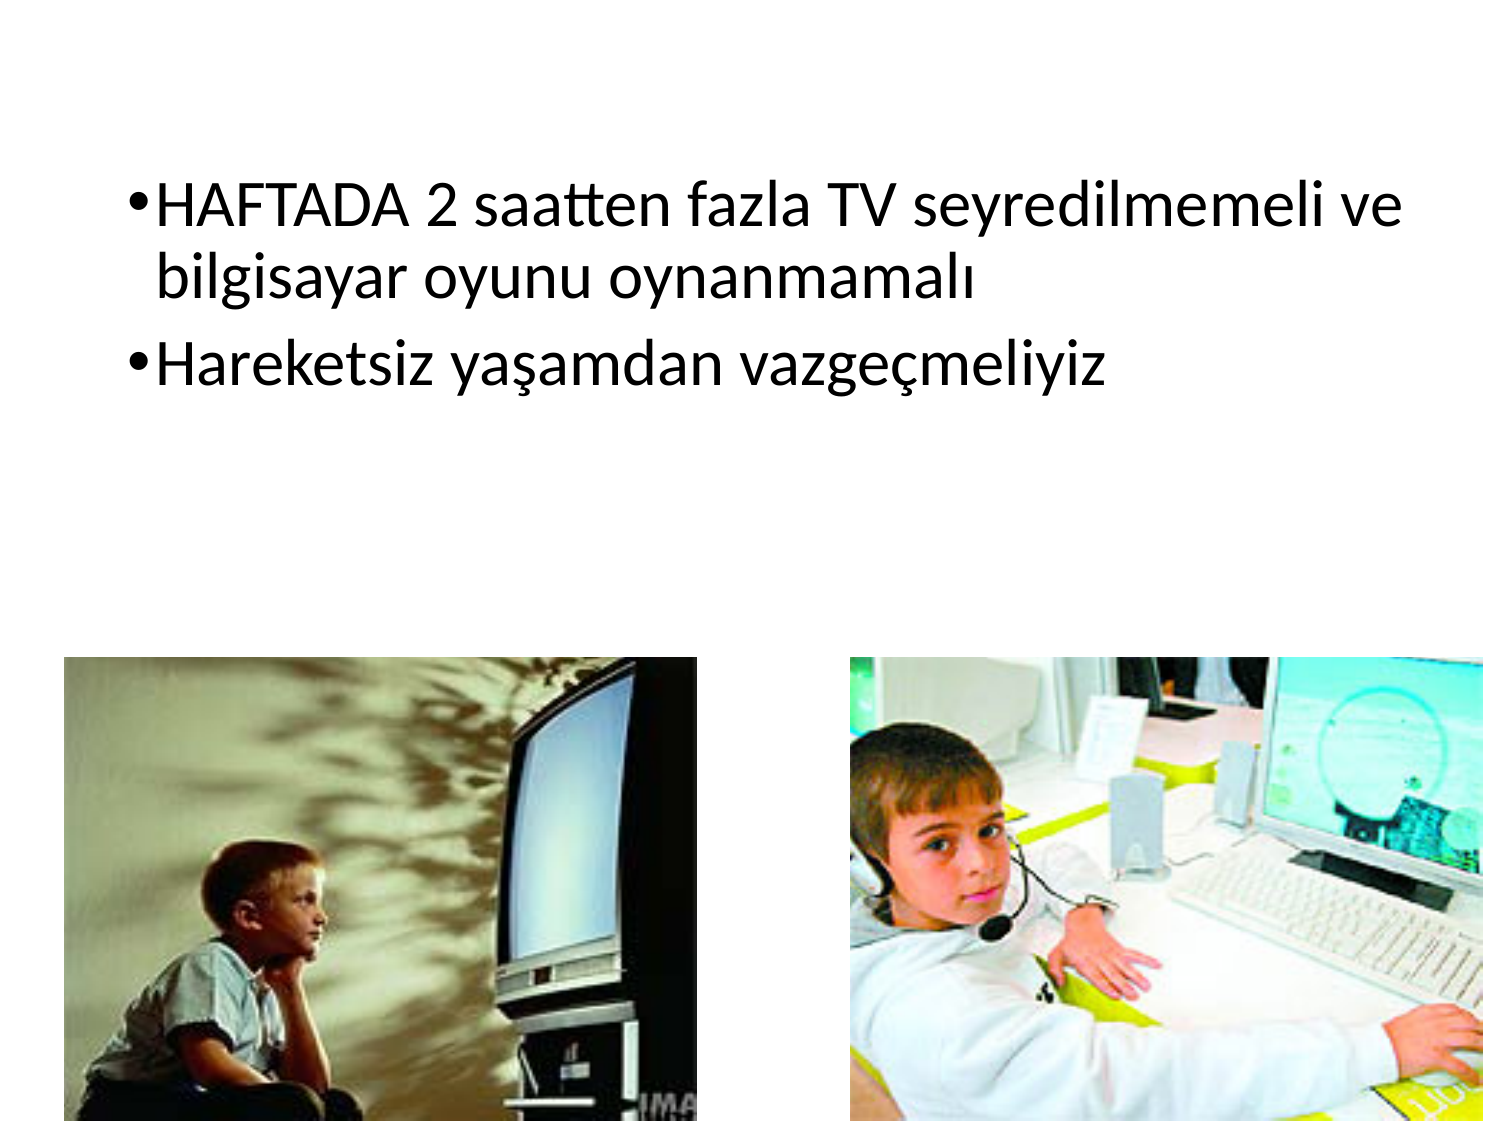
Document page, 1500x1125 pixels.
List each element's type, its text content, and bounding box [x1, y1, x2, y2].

list HAFTADA 2 saatten fazla TV seyredilmemeli ve bilgisayar oyunu oynanmamalı Hareketsiz yaşamdan vazgeçmeliyiz [112, 160, 1463, 1125]
picture [850, 657, 1483, 1121]
picture [64, 657, 697, 1121]
